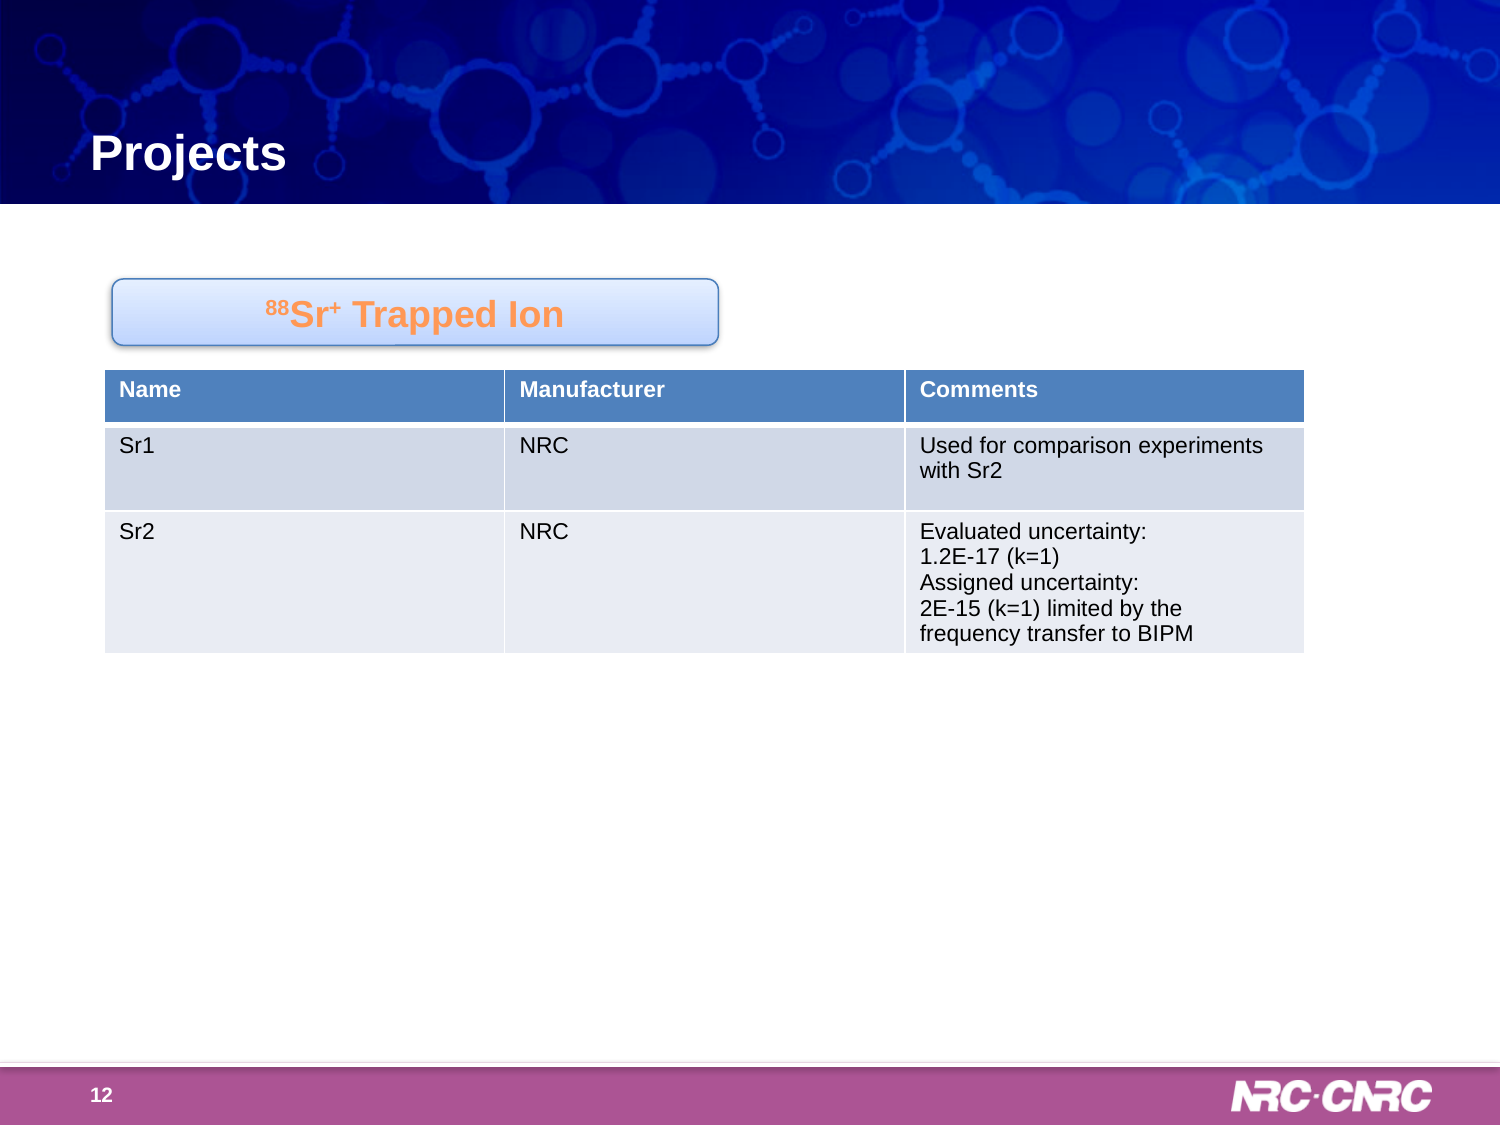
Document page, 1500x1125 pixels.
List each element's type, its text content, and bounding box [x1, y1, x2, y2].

title Projects [75, 45, 1438, 188]
table_cell NRC [505, 512, 904, 653]
table_cell Used for comparison experiments with Sr2 [906, 428, 1304, 510]
table_cell Evaluated uncertainty: 1.2E-17 (k=1) Assigned uncertainty: 2E-15 (k=1) limited by the frequency transfer to BIPM [906, 512, 1304, 653]
picture [0, 0, 1500, 204]
table_cell Sr2 [105, 512, 504, 653]
table_header Manufacturer [505, 370, 904, 422]
table_cell Sr1 [105, 428, 504, 510]
slide_number 12 [75, 1062, 200, 1125]
table_header Name [105, 370, 504, 422]
table_cell NRC [505, 428, 904, 510]
picture [1231, 1080, 1432, 1112]
table_header Comments [906, 370, 1304, 422]
text_box 88Sr+ Trapped Ion [111, 278, 720, 347]
